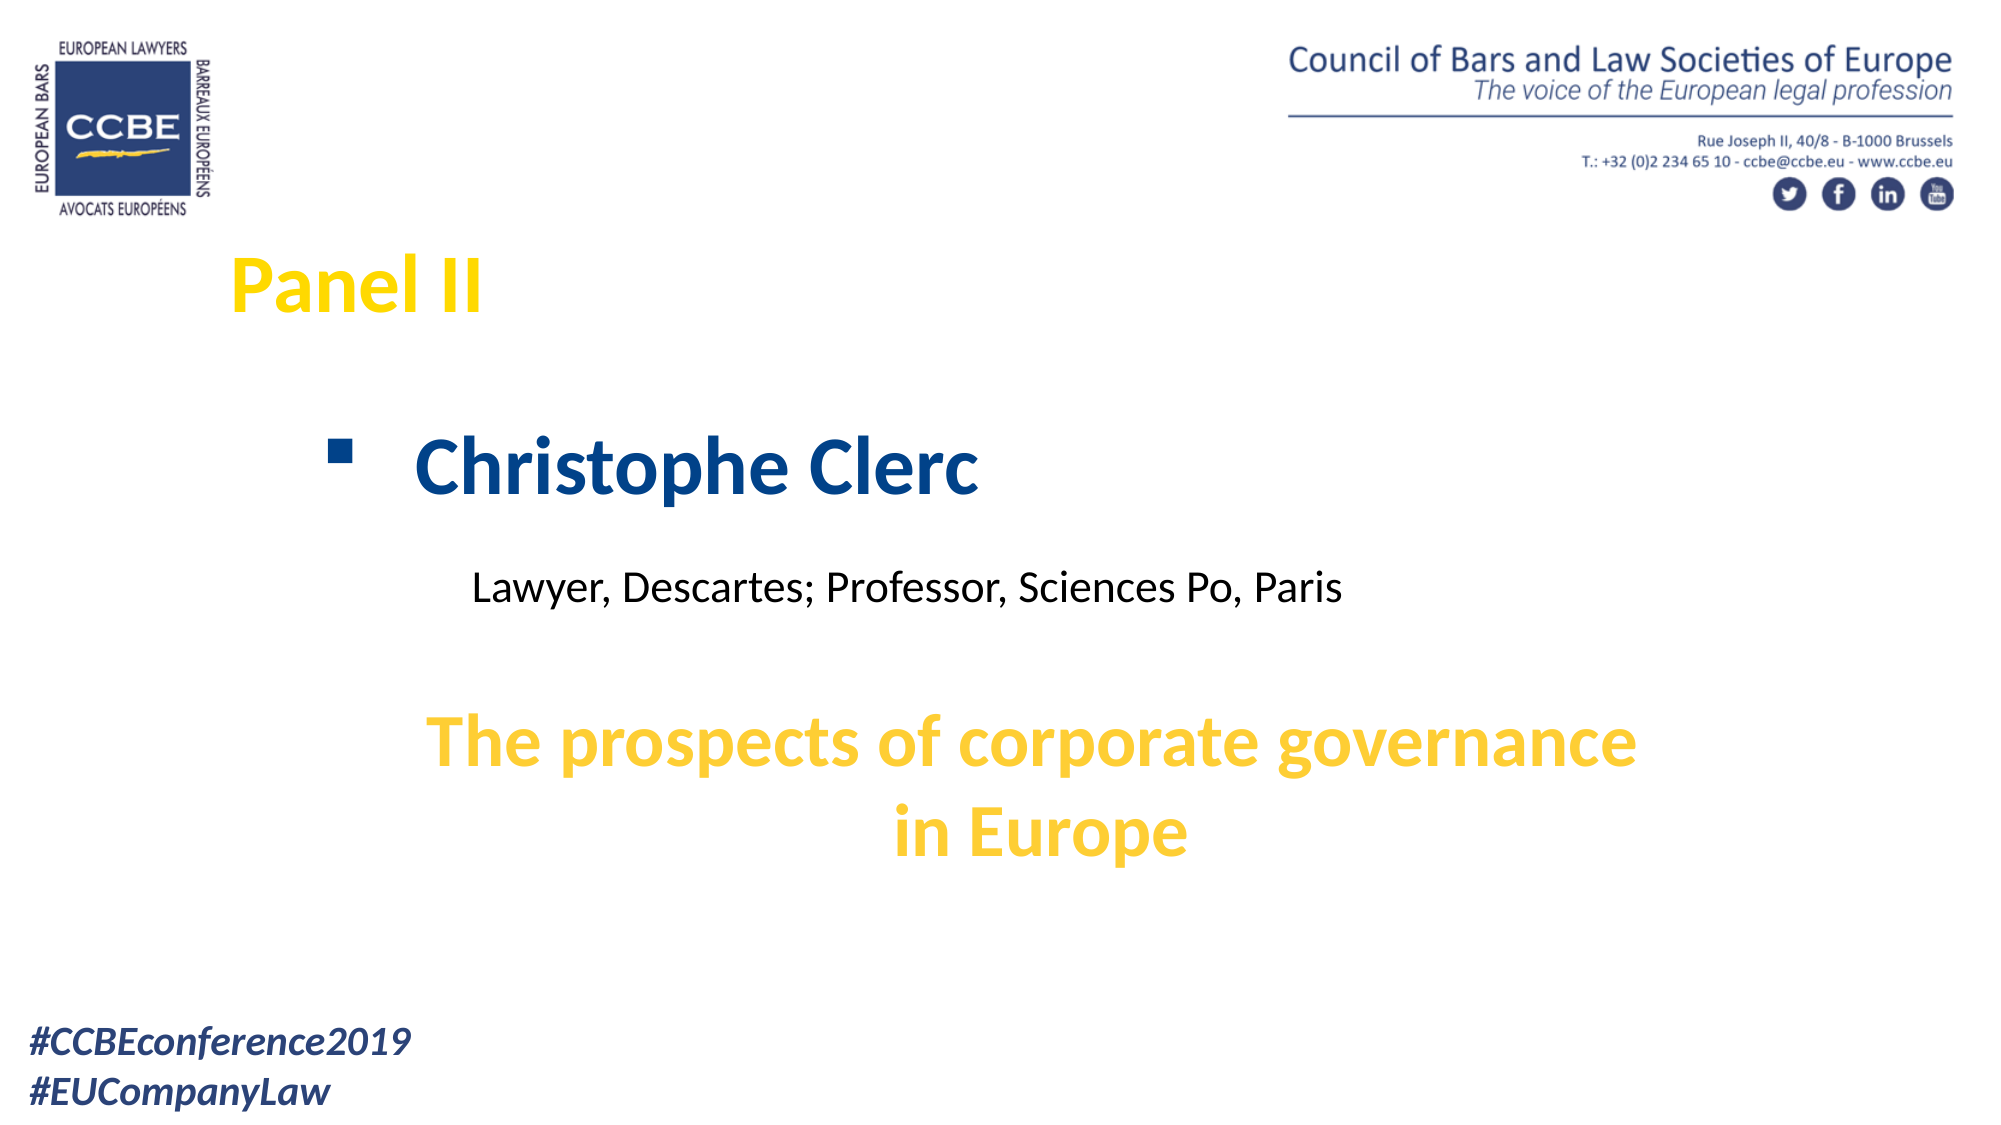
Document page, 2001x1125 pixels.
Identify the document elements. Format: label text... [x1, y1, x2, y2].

picture [32, 37, 215, 222]
text_box Christophe Clerc Lawyer, Descartes; Professor, Sciences Po, Paris The prospects of corporate governance in Europe [307, 403, 1776, 879]
text_box #CCBEconference2019 #EUCompanyLaw [14, 1006, 436, 1122]
picture [1269, 36, 1966, 222]
text_box Panel II [215, 221, 500, 336]
